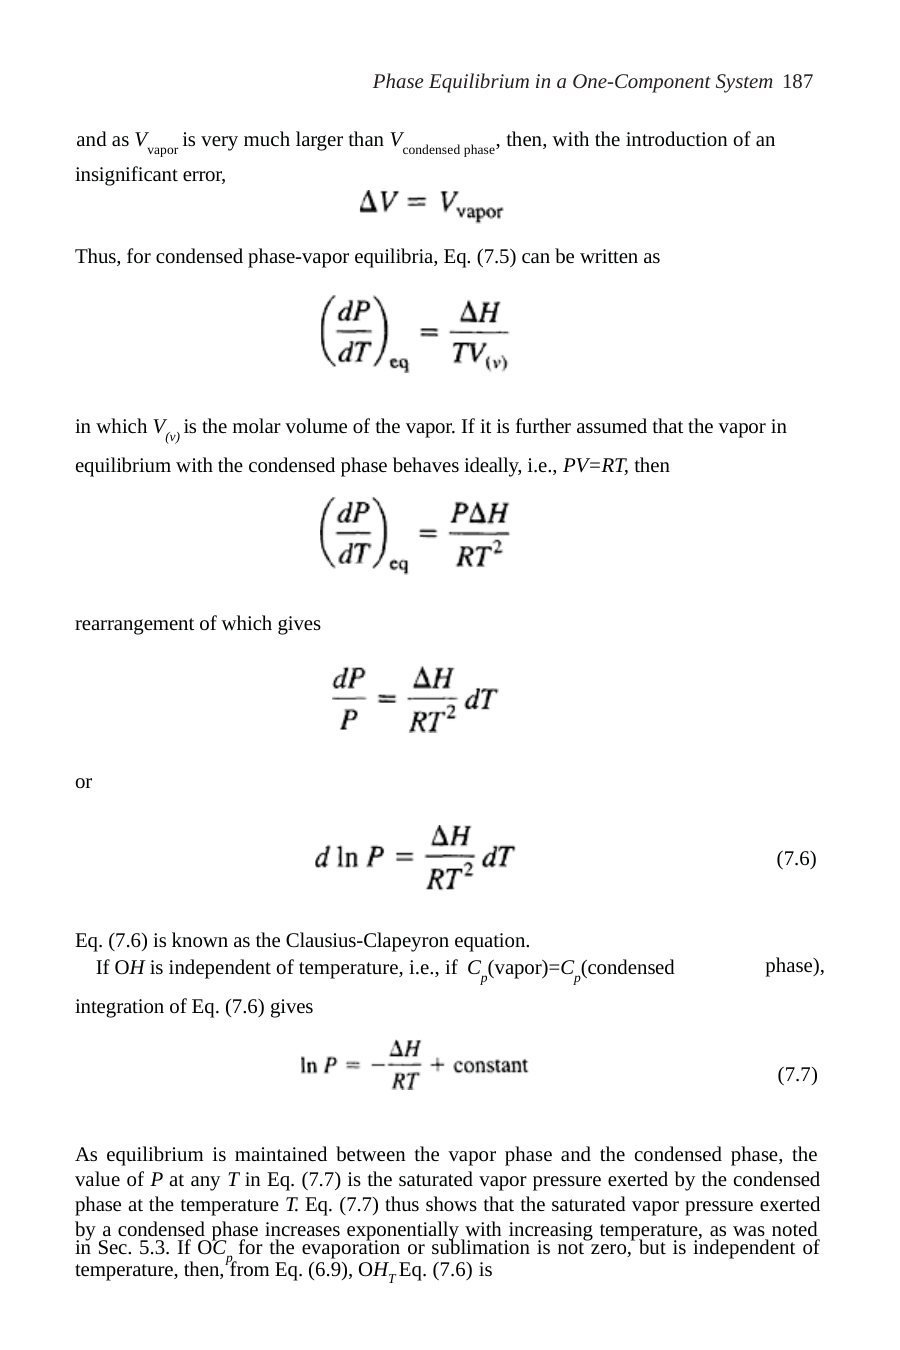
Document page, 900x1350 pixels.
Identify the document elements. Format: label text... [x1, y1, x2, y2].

text_box [320, 496, 511, 575]
text_box [300, 1039, 529, 1059]
text_box (7.6) [774, 843, 819, 871]
text_box or [72, 765, 95, 793]
text_box in which V(v) is the molar volume of the vapor. If it is further assumed that the vapor in equilibrium with the condensed phase behaves ideally, i.e., PV=RT, then [68, 398, 832, 477]
text_box [359, 190, 504, 224]
text_box Phase Equilibrium in a One-Component System 187 and as Vvapor is very much larger than Vcondensed phase, then, with the introduction of an insignificant error, [66, 66, 836, 186]
text_box (7.7) As equilibrium is maintained between the vapor phase and the condensed phase, the value of P at any T in Eq. (7.7) is the saturated vapor pressure exerted by the condensed phase at the temperature T. Eq. (7.7) thus shows that the saturated vapor pressure exerted by a condensed phase increases exponentially with increasing temperature, as was noted in Sec. 5.3. If OCp for the evaporation or sublimation is not zero, but is independent of temperature, then, from Eq. (6.9), OHT Eq. (7.6) is [64, 1059, 836, 1287]
text_box rearrangement of which gives [72, 607, 326, 635]
text_box [331, 665, 499, 733]
text_box Thus, for condensed phase-vapor equilibria, Eq. (7.5) can be written as [72, 240, 669, 268]
text_box [320, 294, 510, 373]
text_box phase), [763, 949, 828, 977]
text_box Eq. (7.6) is known as the Clausius-Clapeyron equation. If OH is independent of temperature, i.e., if Cp(vapor)=Cp(condensed integration of Eq. (7.6) gives [68, 924, 757, 1018]
text_box [315, 825, 516, 891]
